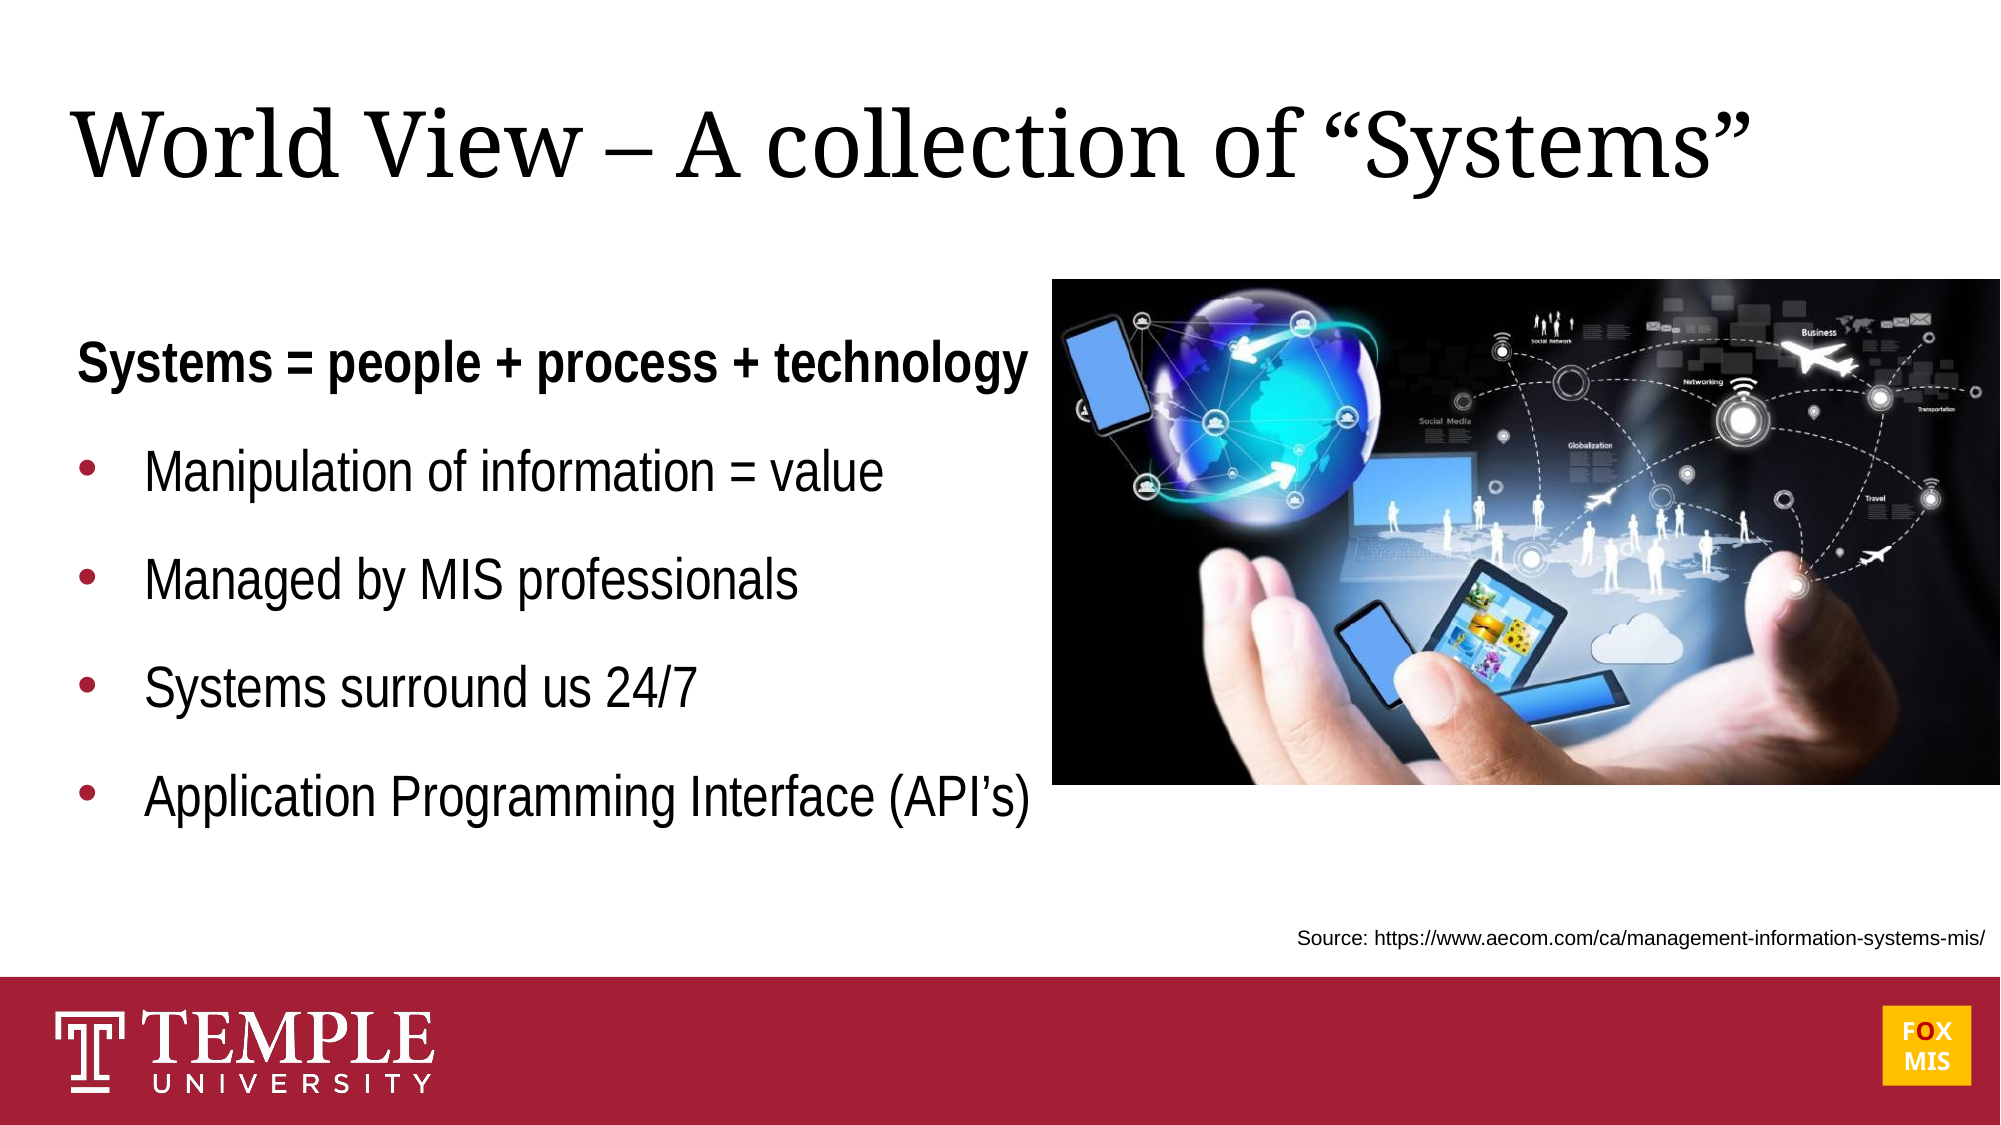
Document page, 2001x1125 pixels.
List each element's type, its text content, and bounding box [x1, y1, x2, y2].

picture [54, 1008, 435, 1094]
text_box Source: https://www.aecom.com/ca/management-information-systems-mis/ [1222, 916, 2000, 957]
title World View – A collection of “Systems” [54, 91, 1939, 280]
text_box FOX MIS [1881, 1004, 1973, 1088]
list Systems = people + process + technology Manipulation of information = value Managed by MIS professionals Systems surround us 24/7 Application Programming Interface (API’s) [54, 299, 1118, 917]
picture [1051, 278, 2000, 785]
